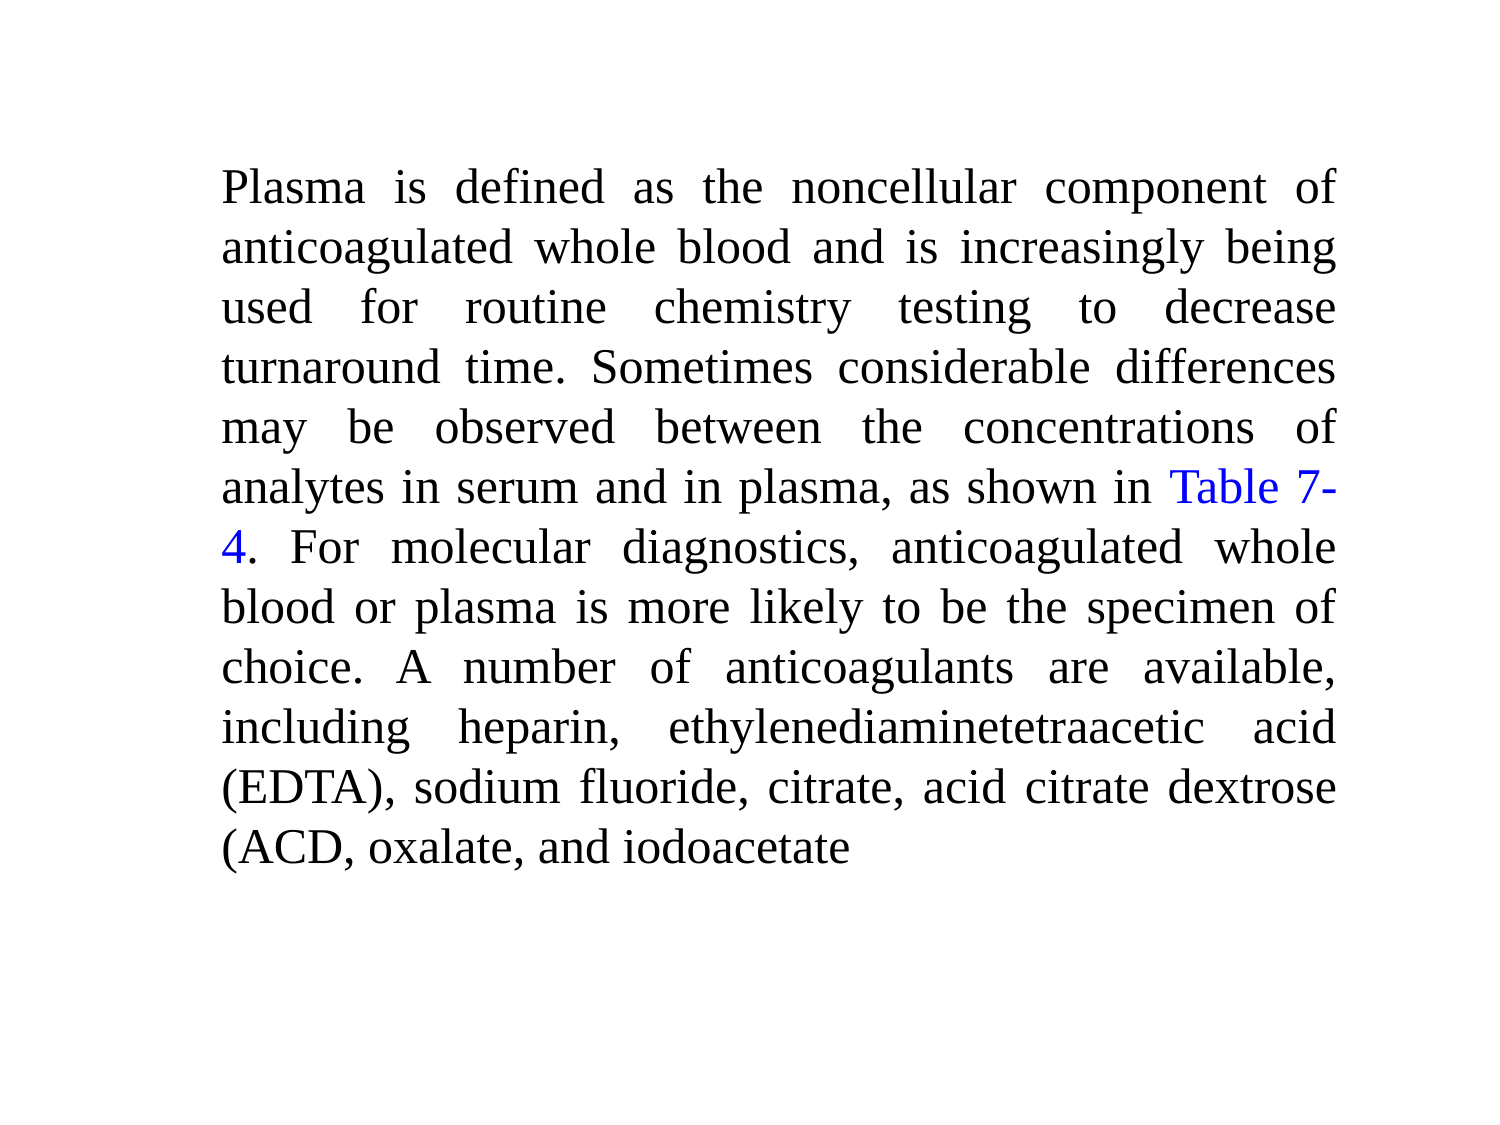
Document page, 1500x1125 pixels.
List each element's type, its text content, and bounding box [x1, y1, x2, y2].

text_box Plasma is defined as the noncellular component of anticoagulated whole blood and is increasingly being used for routine chemistry testing to decrease turnaround time. Sometimes considerable differences may be observed between the concentrations of analytes in serum and in plasma, as shown in Table 7-4. For molecular diagnostics, anticoagulated whole blood or plasma is more likely to be the specimen of choice. A number of anticoagulants are available, including heparin, ethylenediaminetetraacetic acid (EDTA), sodium fluoride, citrate, acid citrate dextrose (ACD, oxalate, and iodoacetate [206, 145, 1353, 881]
